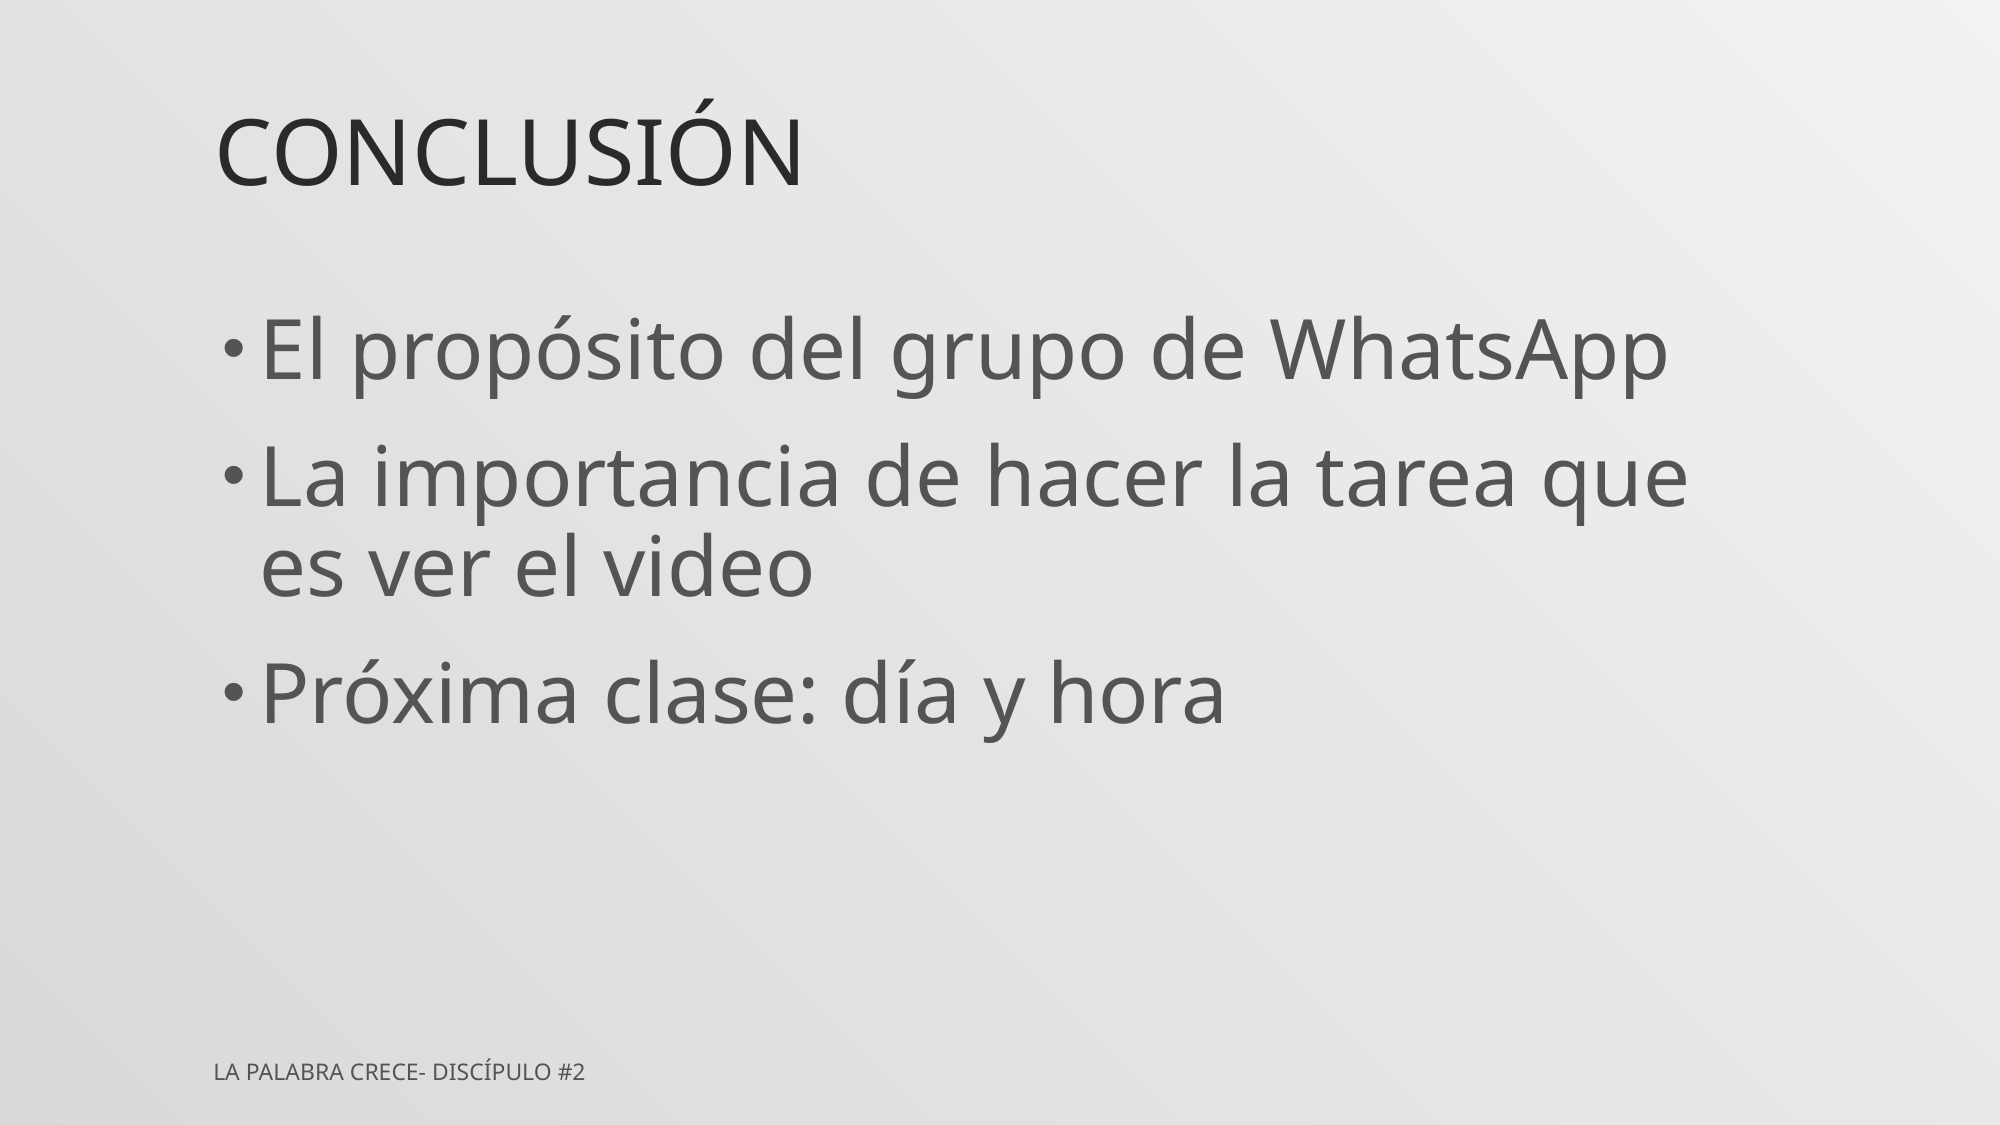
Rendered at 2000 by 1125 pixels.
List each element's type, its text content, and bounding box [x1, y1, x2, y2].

title Conclusión [199, 45, 1800, 213]
list El propósito del grupo de WhatsApp La importancia de hacer la tarea que es ver el video Próxima clase: día y hora [199, 299, 1800, 1013]
footer La Palabra Crece- Discípulo #2 [198, 1057, 1288, 1088]
